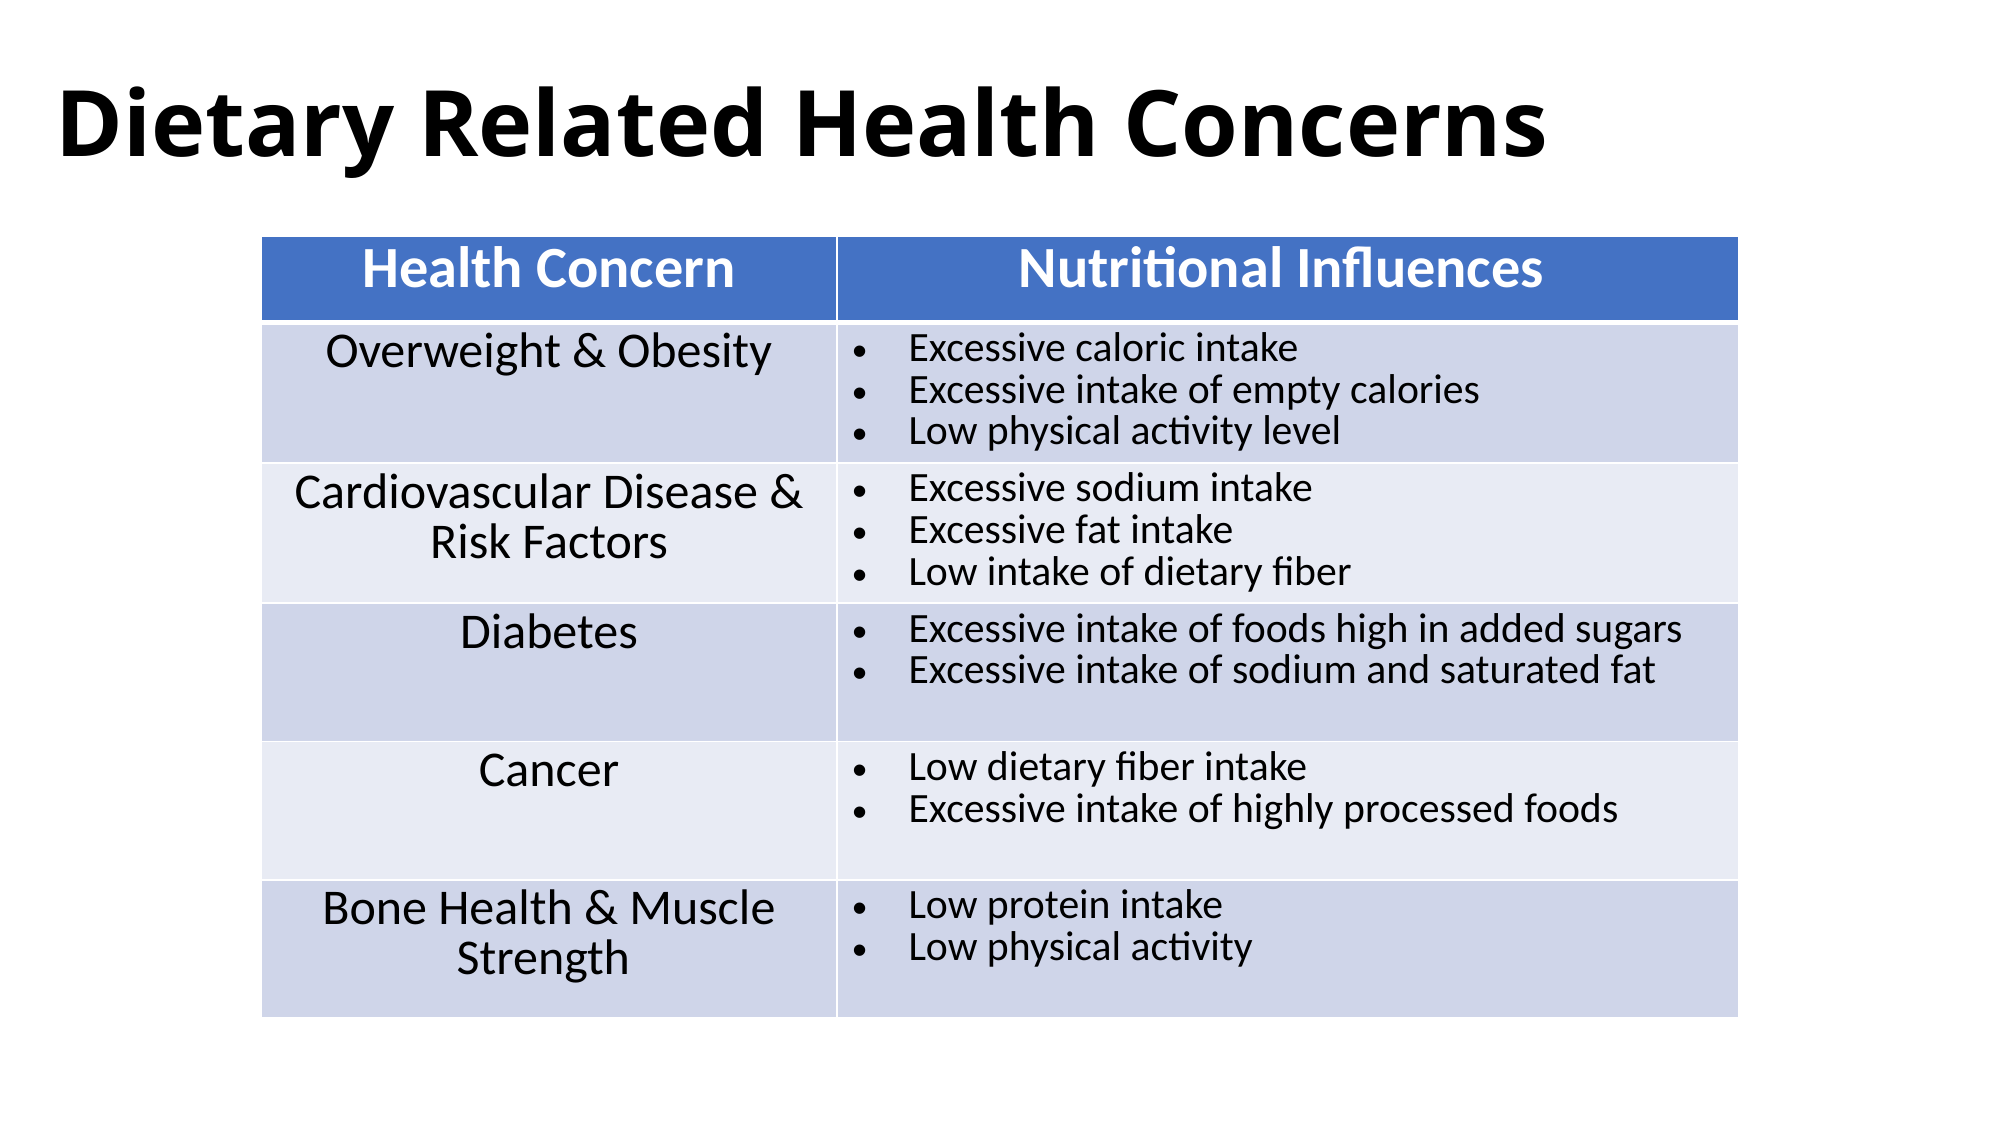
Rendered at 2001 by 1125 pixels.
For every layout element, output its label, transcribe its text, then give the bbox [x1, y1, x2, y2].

table_cell Low protein intake Low physical activity [838, 881, 1738, 1017]
table_header Nutritional Influences [838, 237, 1738, 320]
title Dietary Related Health Concerns [40, 18, 1766, 236]
table_cell Cardiovascular Disease & Risk Factors [262, 464, 836, 602]
table_cell Diabetes [262, 604, 836, 741]
table_cell Overweight & Obesity [262, 325, 836, 462]
table_cell Low dietary fiber intake Excessive intake of highly processed foods [838, 742, 1738, 879]
table_cell Bone Health & Muscle Strength [262, 881, 836, 1017]
table_cell Excessive caloric intake Excessive intake of empty calories Low physical activity level [838, 325, 1738, 462]
table_cell Excessive intake of foods high in added sugars Excessive intake of sodium and saturated fat [838, 604, 1738, 741]
table_header Health Concern [262, 237, 836, 320]
table_cell Cancer [262, 742, 836, 879]
table_cell Excessive sodium intake Excessive fat intake Low intake of dietary fiber [838, 464, 1738, 602]
